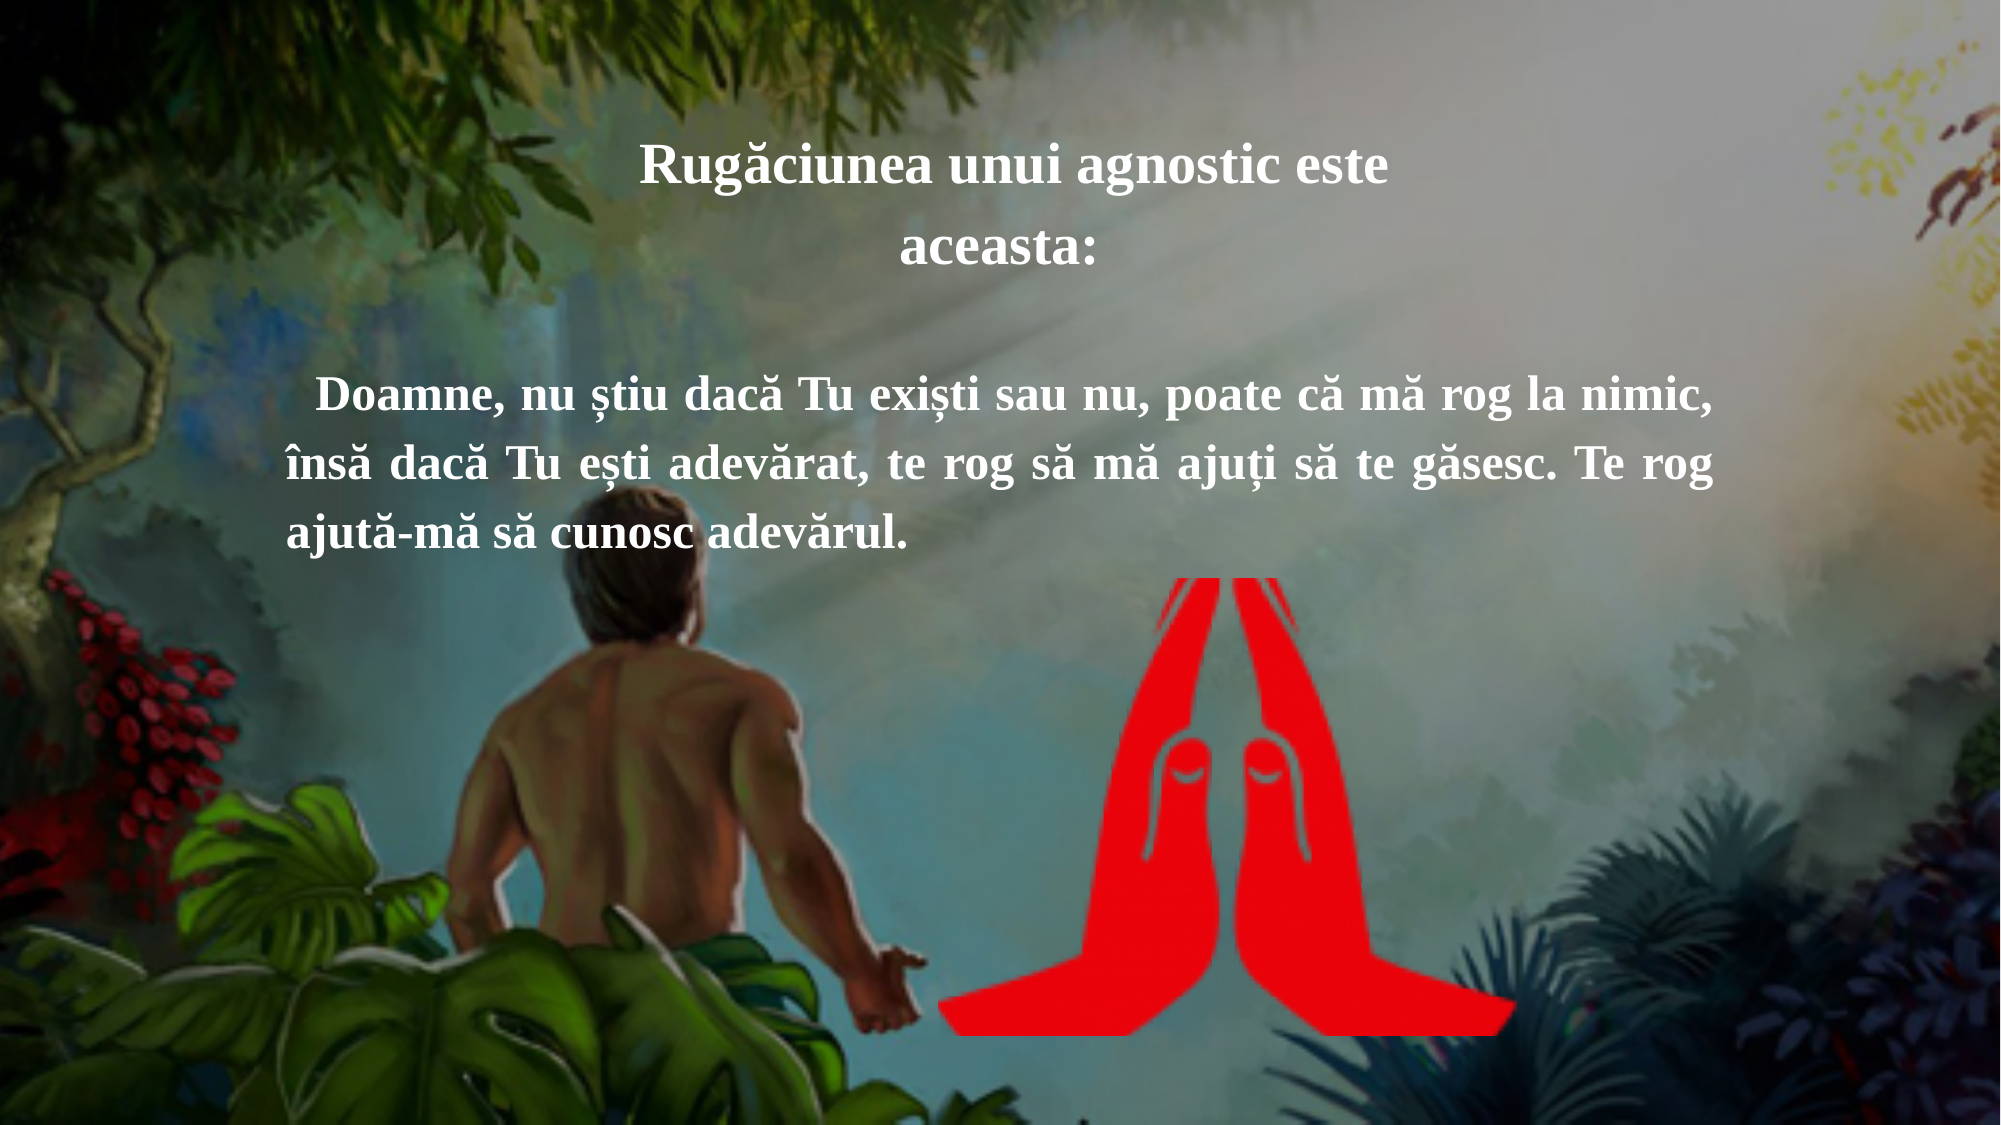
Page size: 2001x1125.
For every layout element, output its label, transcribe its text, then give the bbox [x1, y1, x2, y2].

picture [0, 0, 2001, 1125]
text_box Doamne, nu știu dacă Tu exiști sau nu, poate că mă rog la nimic, însă dacă Tu ești adevărat, te rog să mă ajuți să te găsesc. Te rog ajută-mă să cunosc adevărul. [271, 343, 1729, 566]
text_box Rugăciunea unui agnostic este aceasta: [500, 107, 1500, 284]
